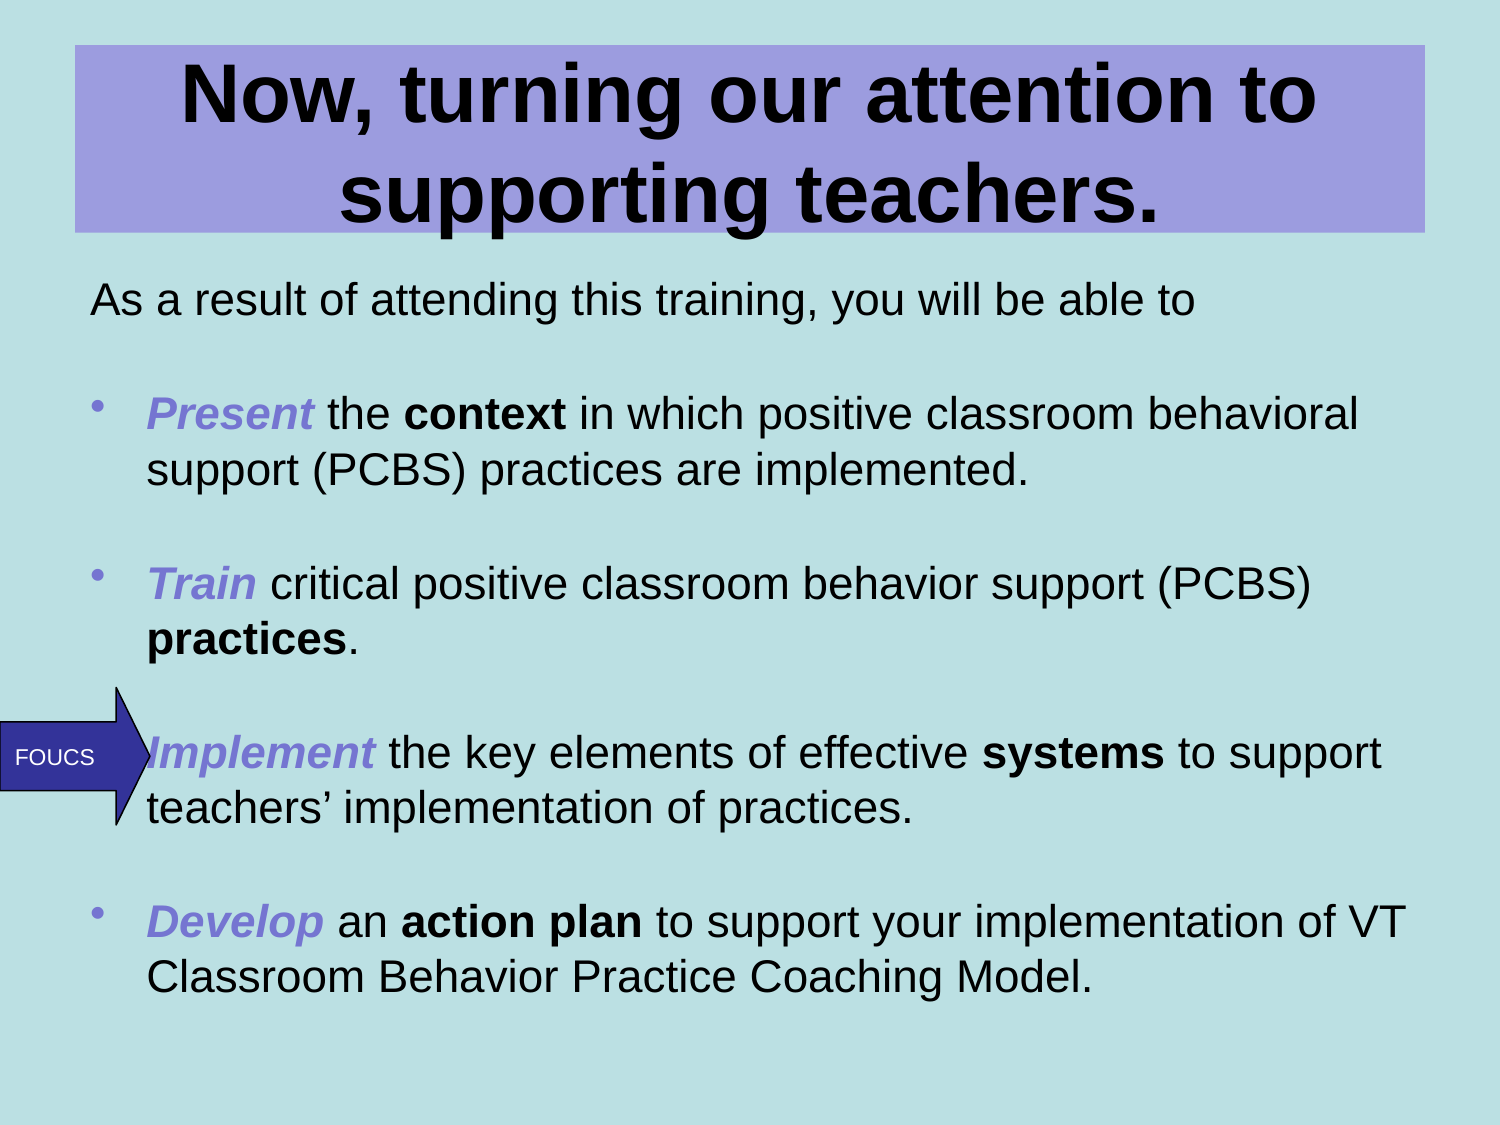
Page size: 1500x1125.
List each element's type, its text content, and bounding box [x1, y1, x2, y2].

title Now, turning our attention to supporting teachers. [74, 44, 1426, 233]
text_box FOUCS [0, 687, 150, 825]
list As a result of attending this training, you will be able to Present the context in which positive classroom behavioral support (PCBS) practices are implemented. Train critical positive classroom behavior support (PCBS) practices. Implement the key elements of effective systems to support teachers’ implementation of practices. Develop an action plan to support your implementation of VT Classroom Behavior Practice Coaching Model. [74, 262, 1426, 1006]
